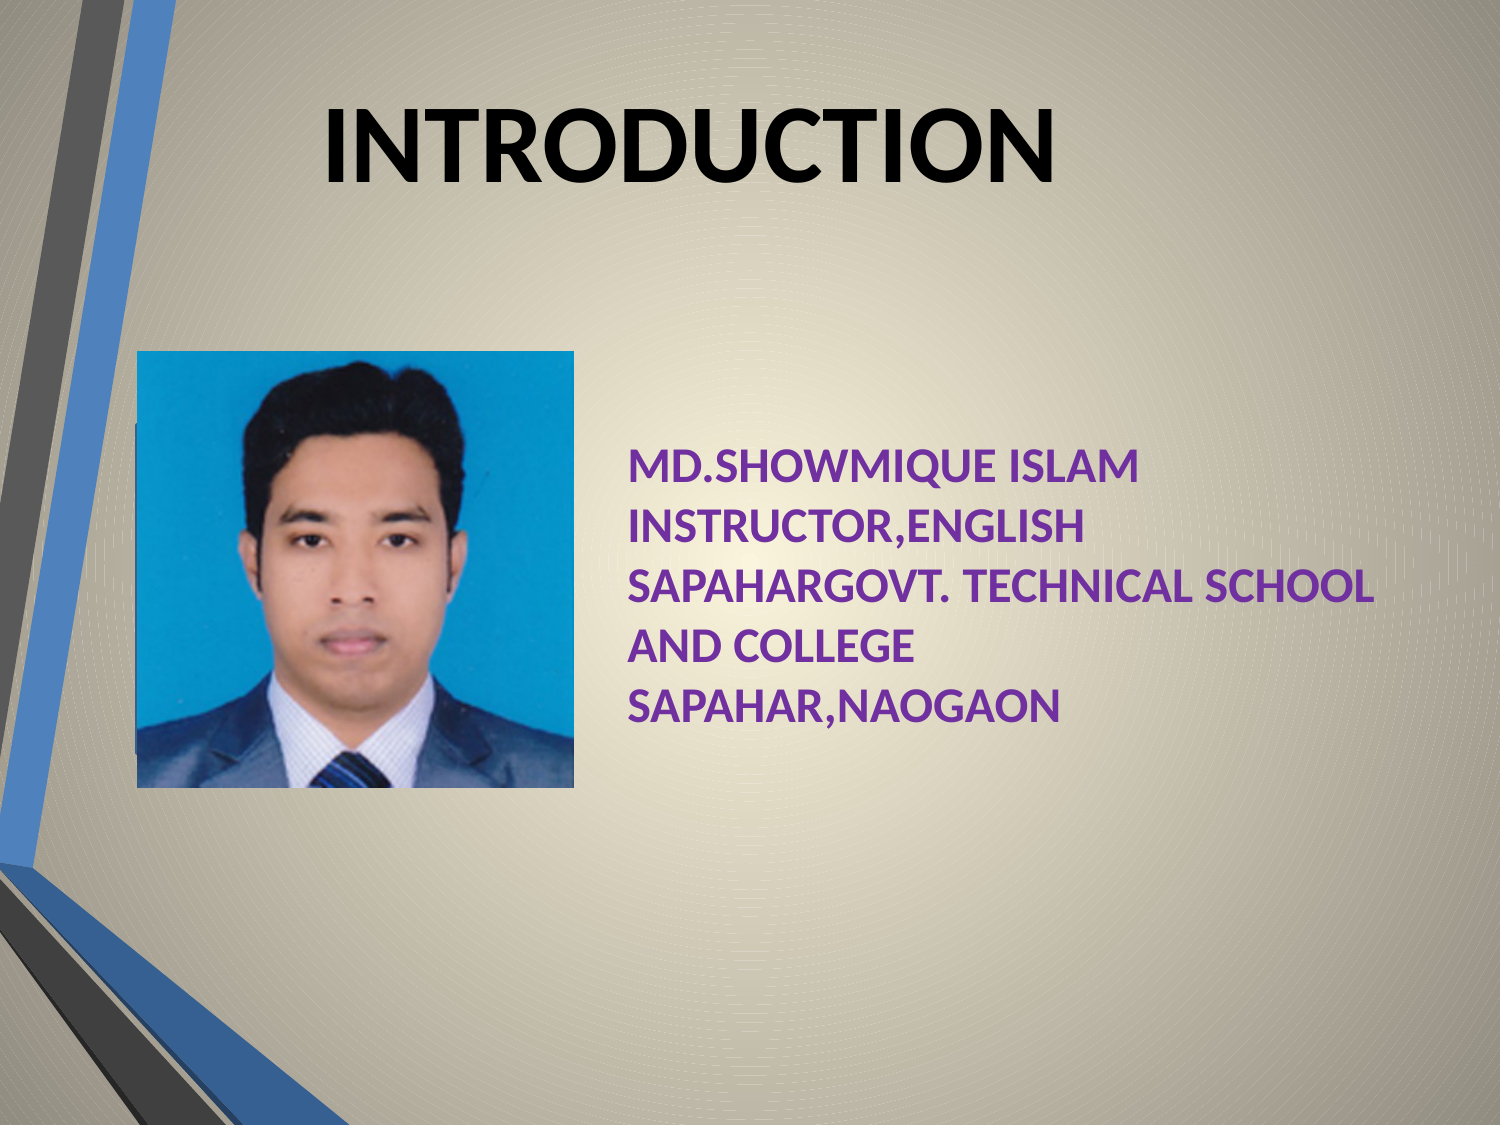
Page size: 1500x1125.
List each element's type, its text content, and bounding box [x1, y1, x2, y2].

text_box MD.SHOWMIQUE ISLAM INSTRUCTOR,ENGLISH SAPAHARGOVT. TECHNICAL SCHOOL AND COLLEGE SAPAHAR,NAOGAON [612, 425, 1425, 810]
picture [137, 360, 574, 788]
text_box INTRODUCTION [306, 62, 1207, 213]
